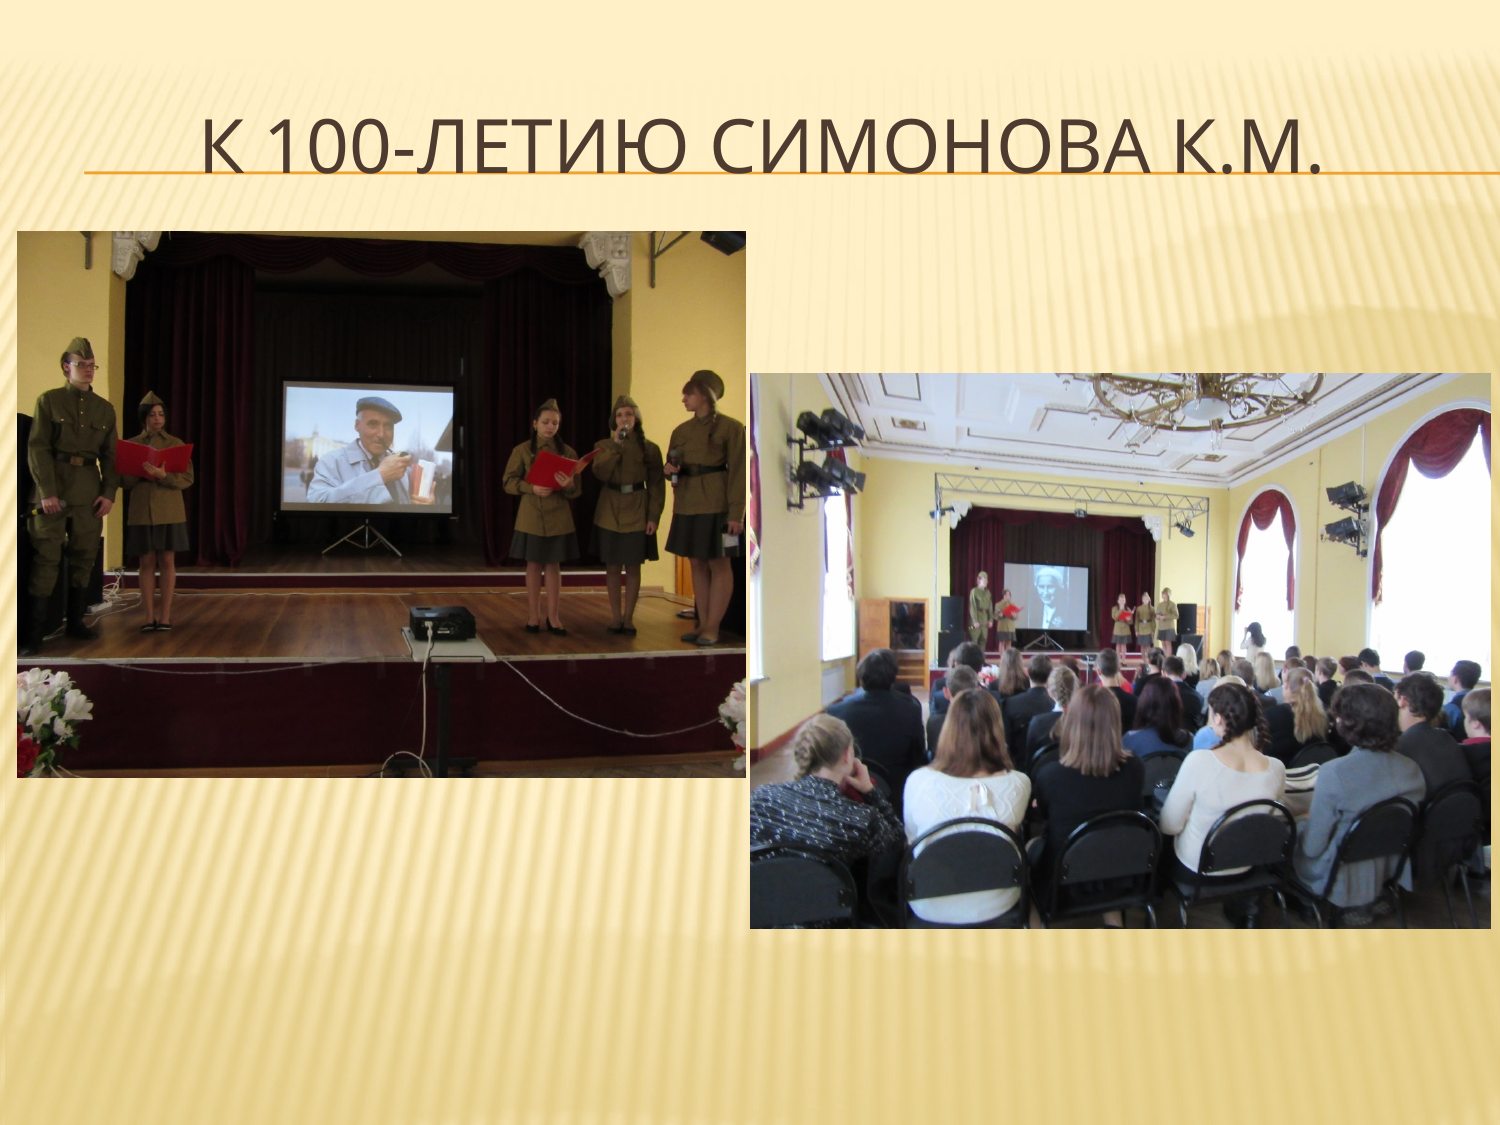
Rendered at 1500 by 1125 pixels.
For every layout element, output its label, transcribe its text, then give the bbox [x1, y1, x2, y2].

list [17, 231, 747, 779]
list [749, 373, 1491, 930]
title К 100-летию симонова К.м. [49, 75, 1475, 213]
